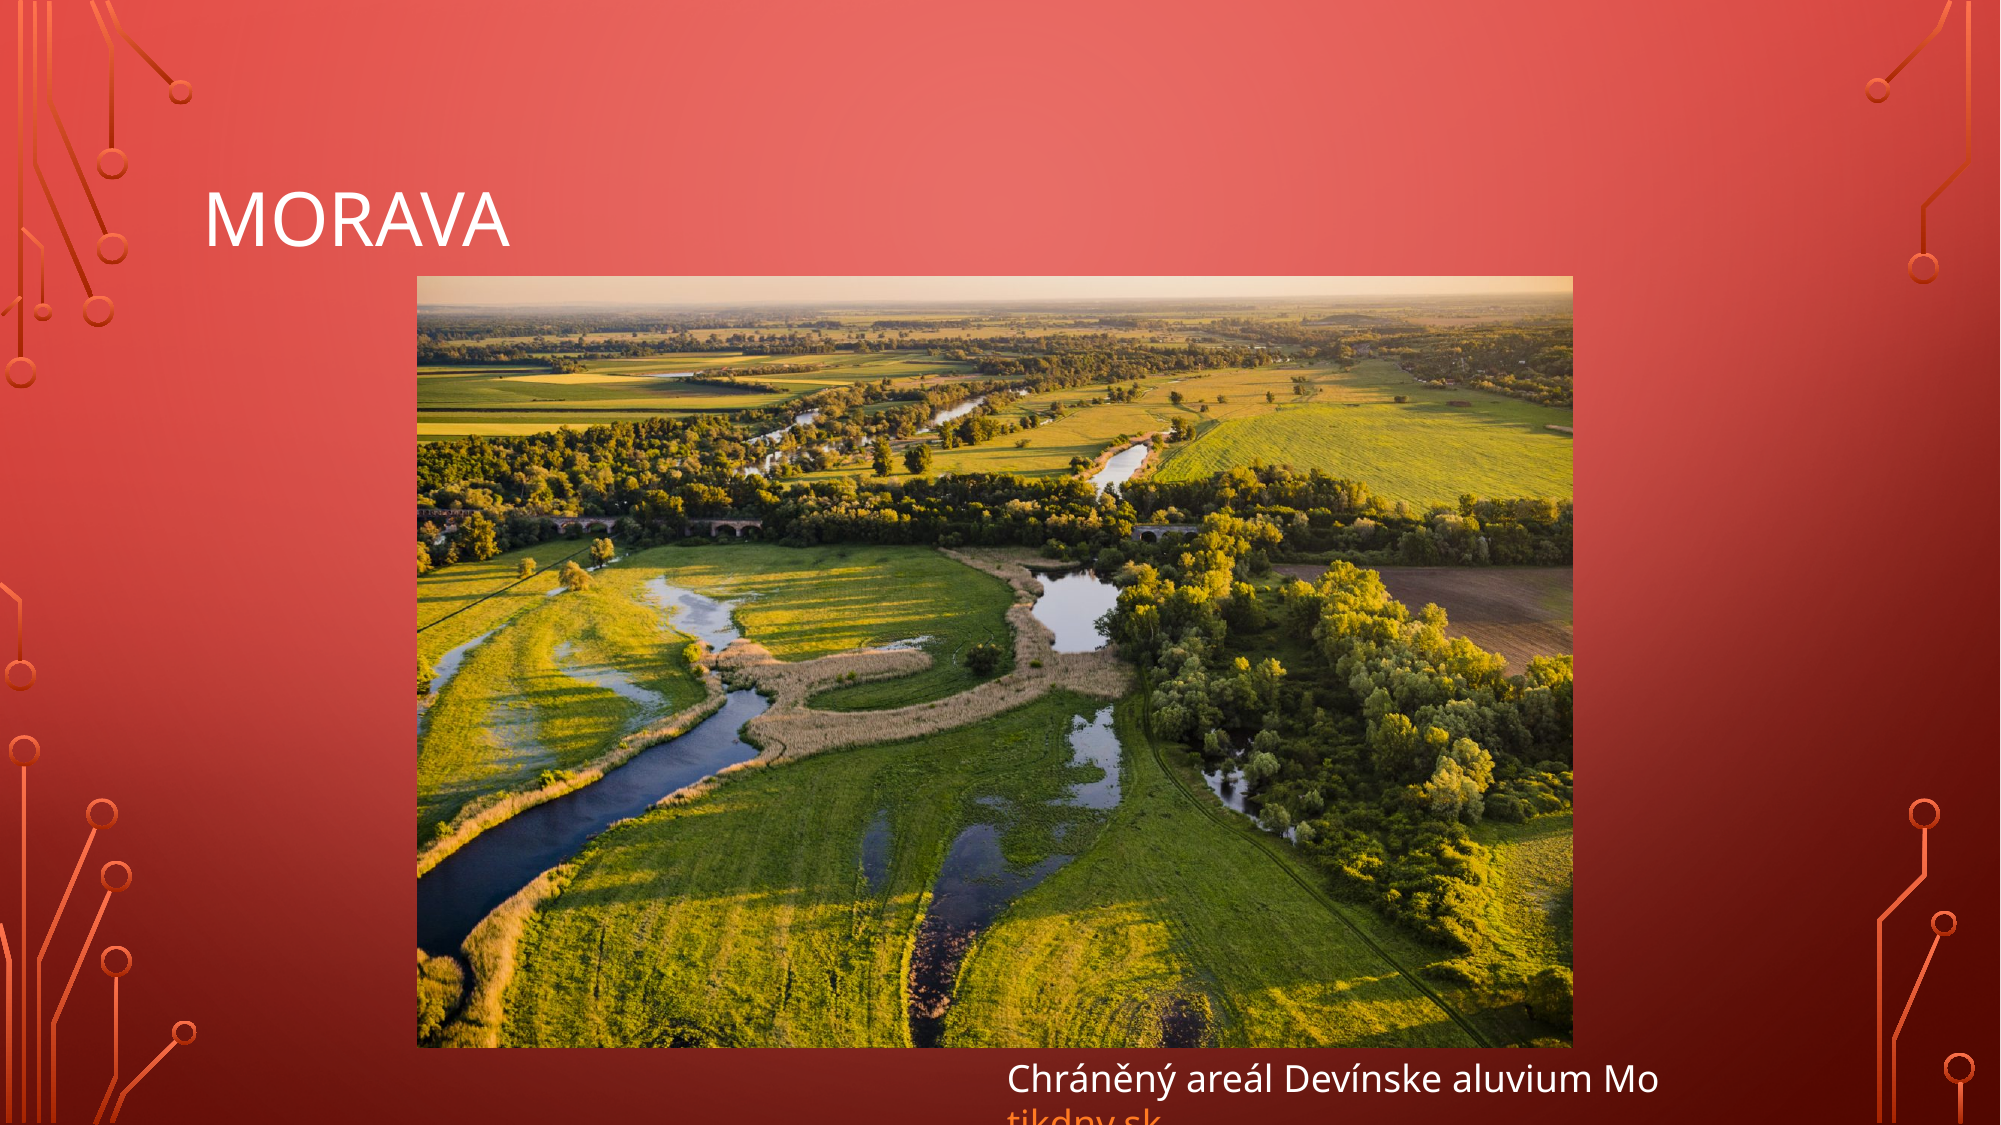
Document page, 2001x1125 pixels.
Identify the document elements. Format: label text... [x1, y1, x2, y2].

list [417, 276, 1574, 1048]
title Morava [187, 101, 1813, 344]
text_box Chráněný areál Devínske aluvium Mo tikdnv.sk [992, 1047, 1835, 1125]
